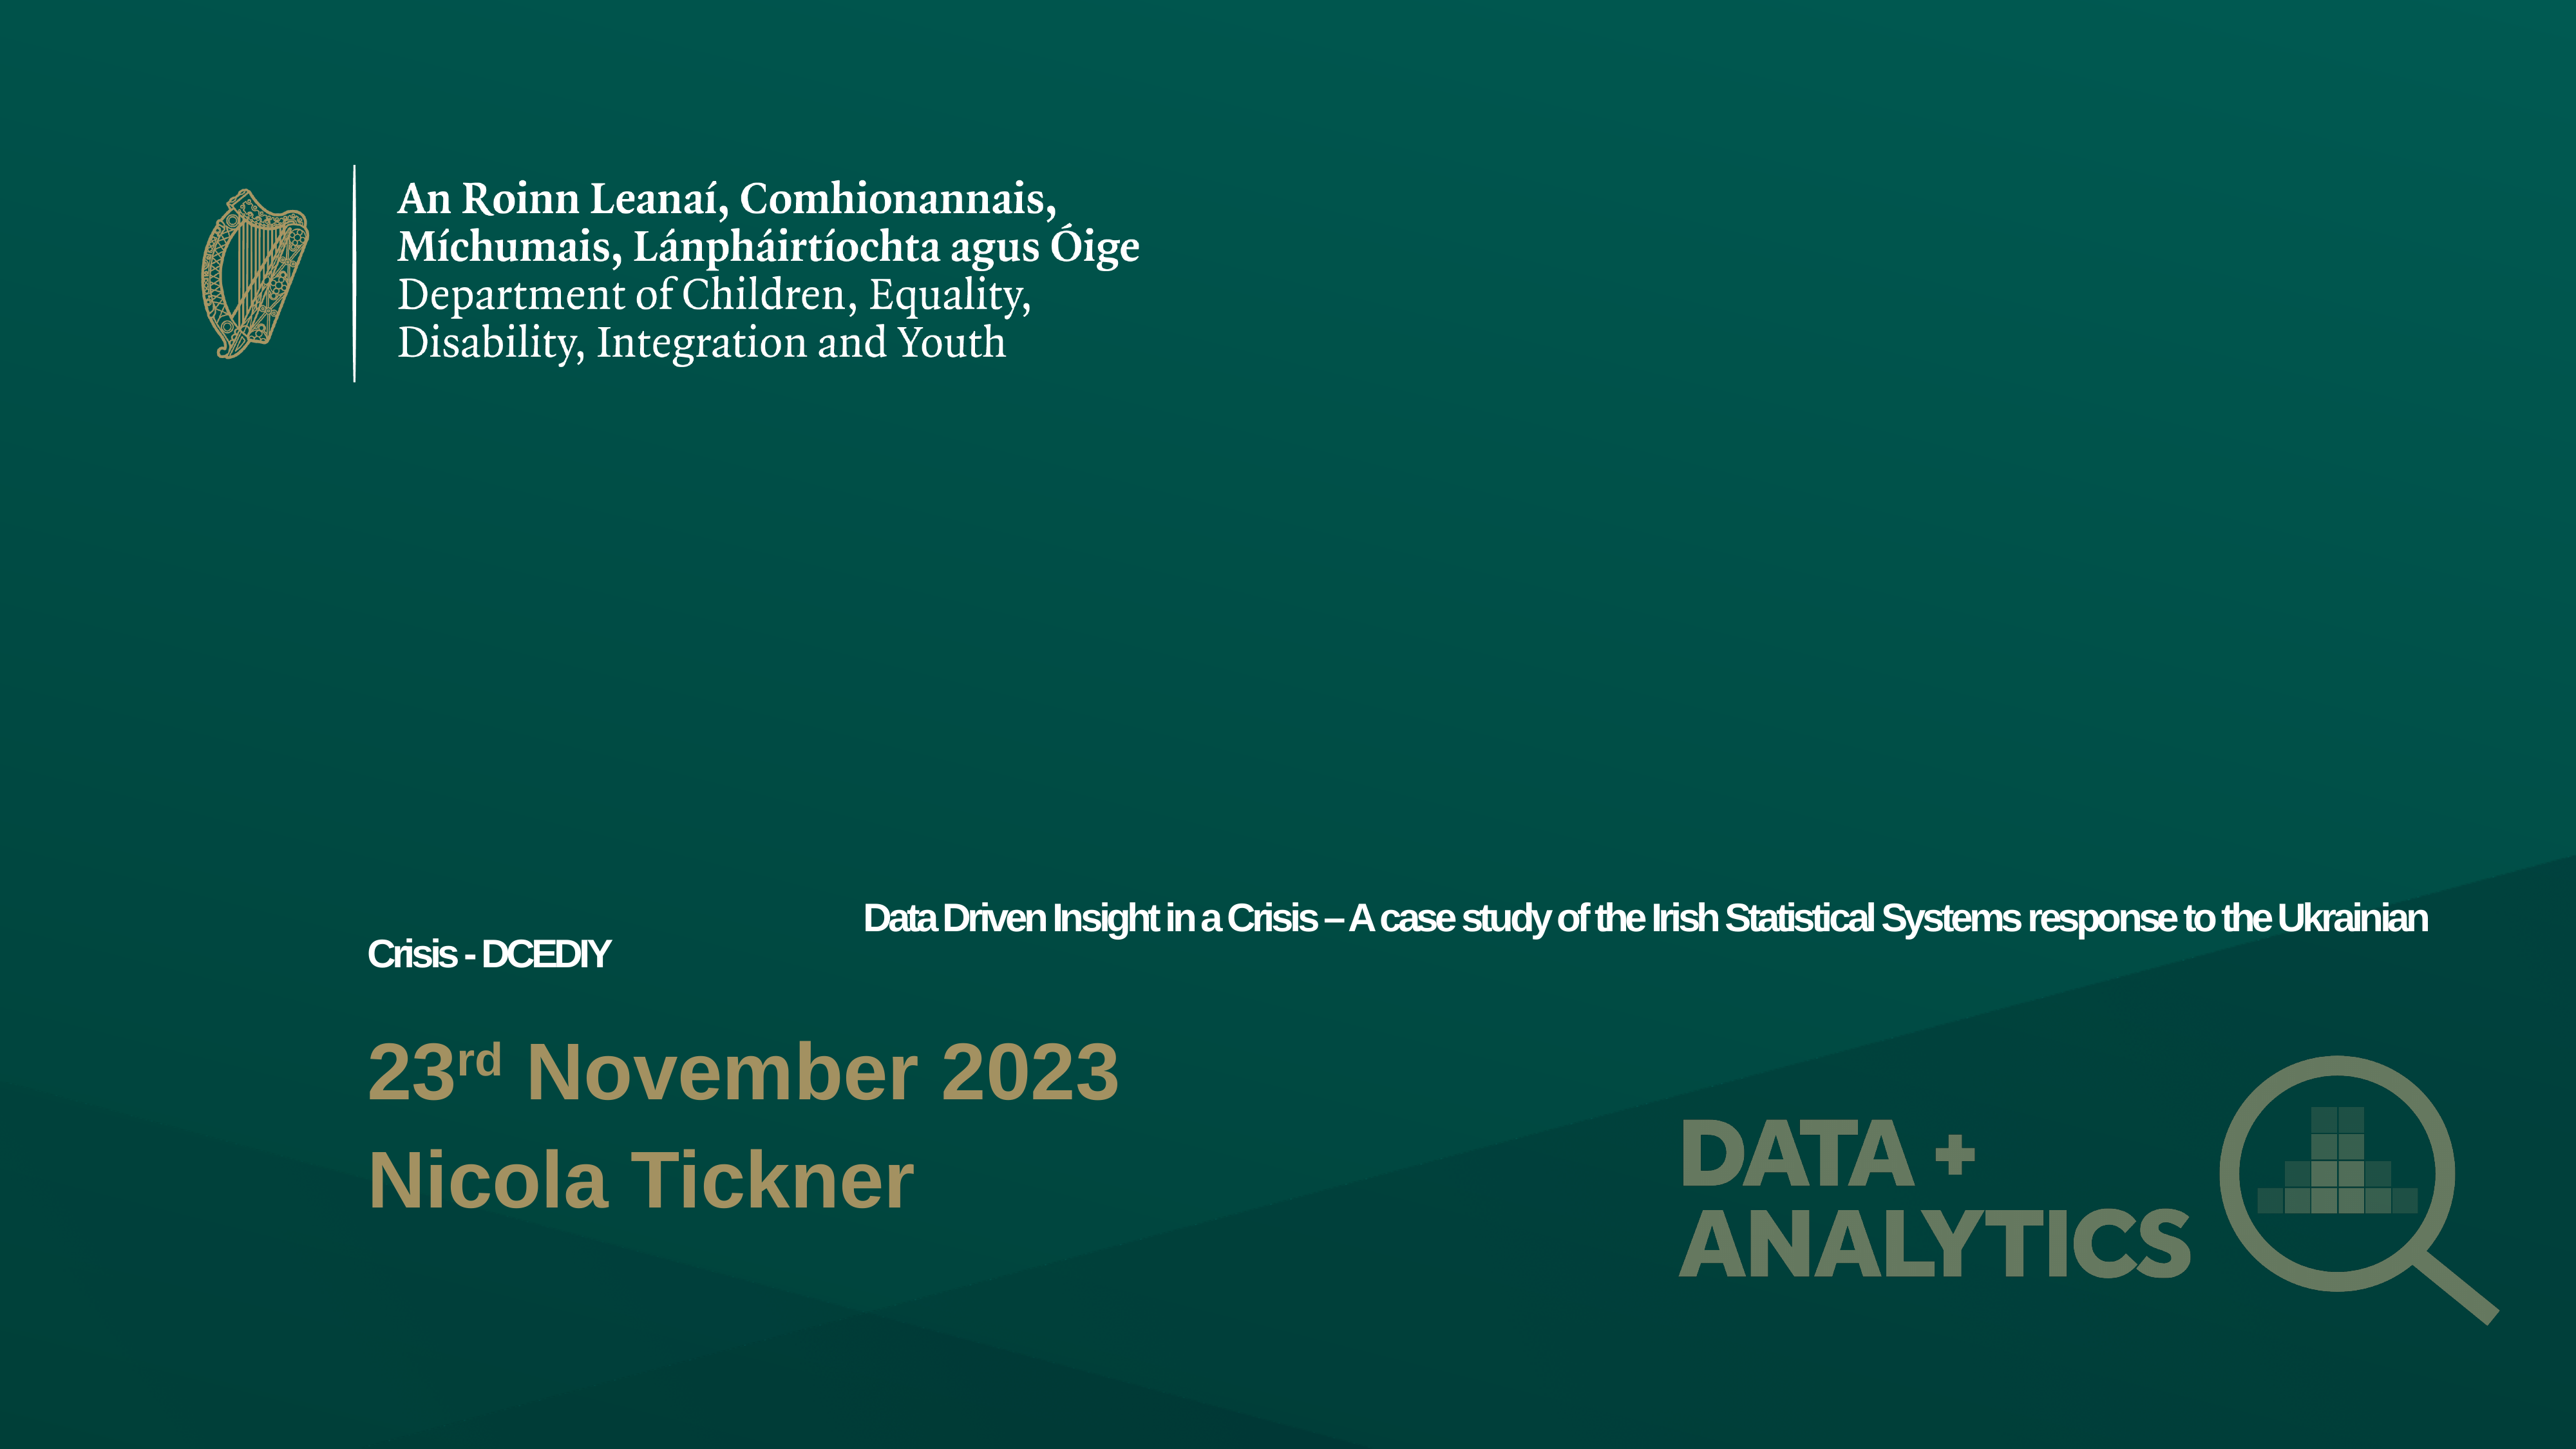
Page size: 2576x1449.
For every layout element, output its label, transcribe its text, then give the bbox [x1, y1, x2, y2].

picture [125, 113, 1215, 434]
picture [0, 855, 2576, 1449]
title Data Driven Insight in a Crisis – A case study of the Irish Statistical Systems response to the Ukrainian Crisis - DCEDIY [357, 382, 2452, 1030]
list 23rd November 2023 Nicola Tickner [357, 1003, 2354, 1321]
